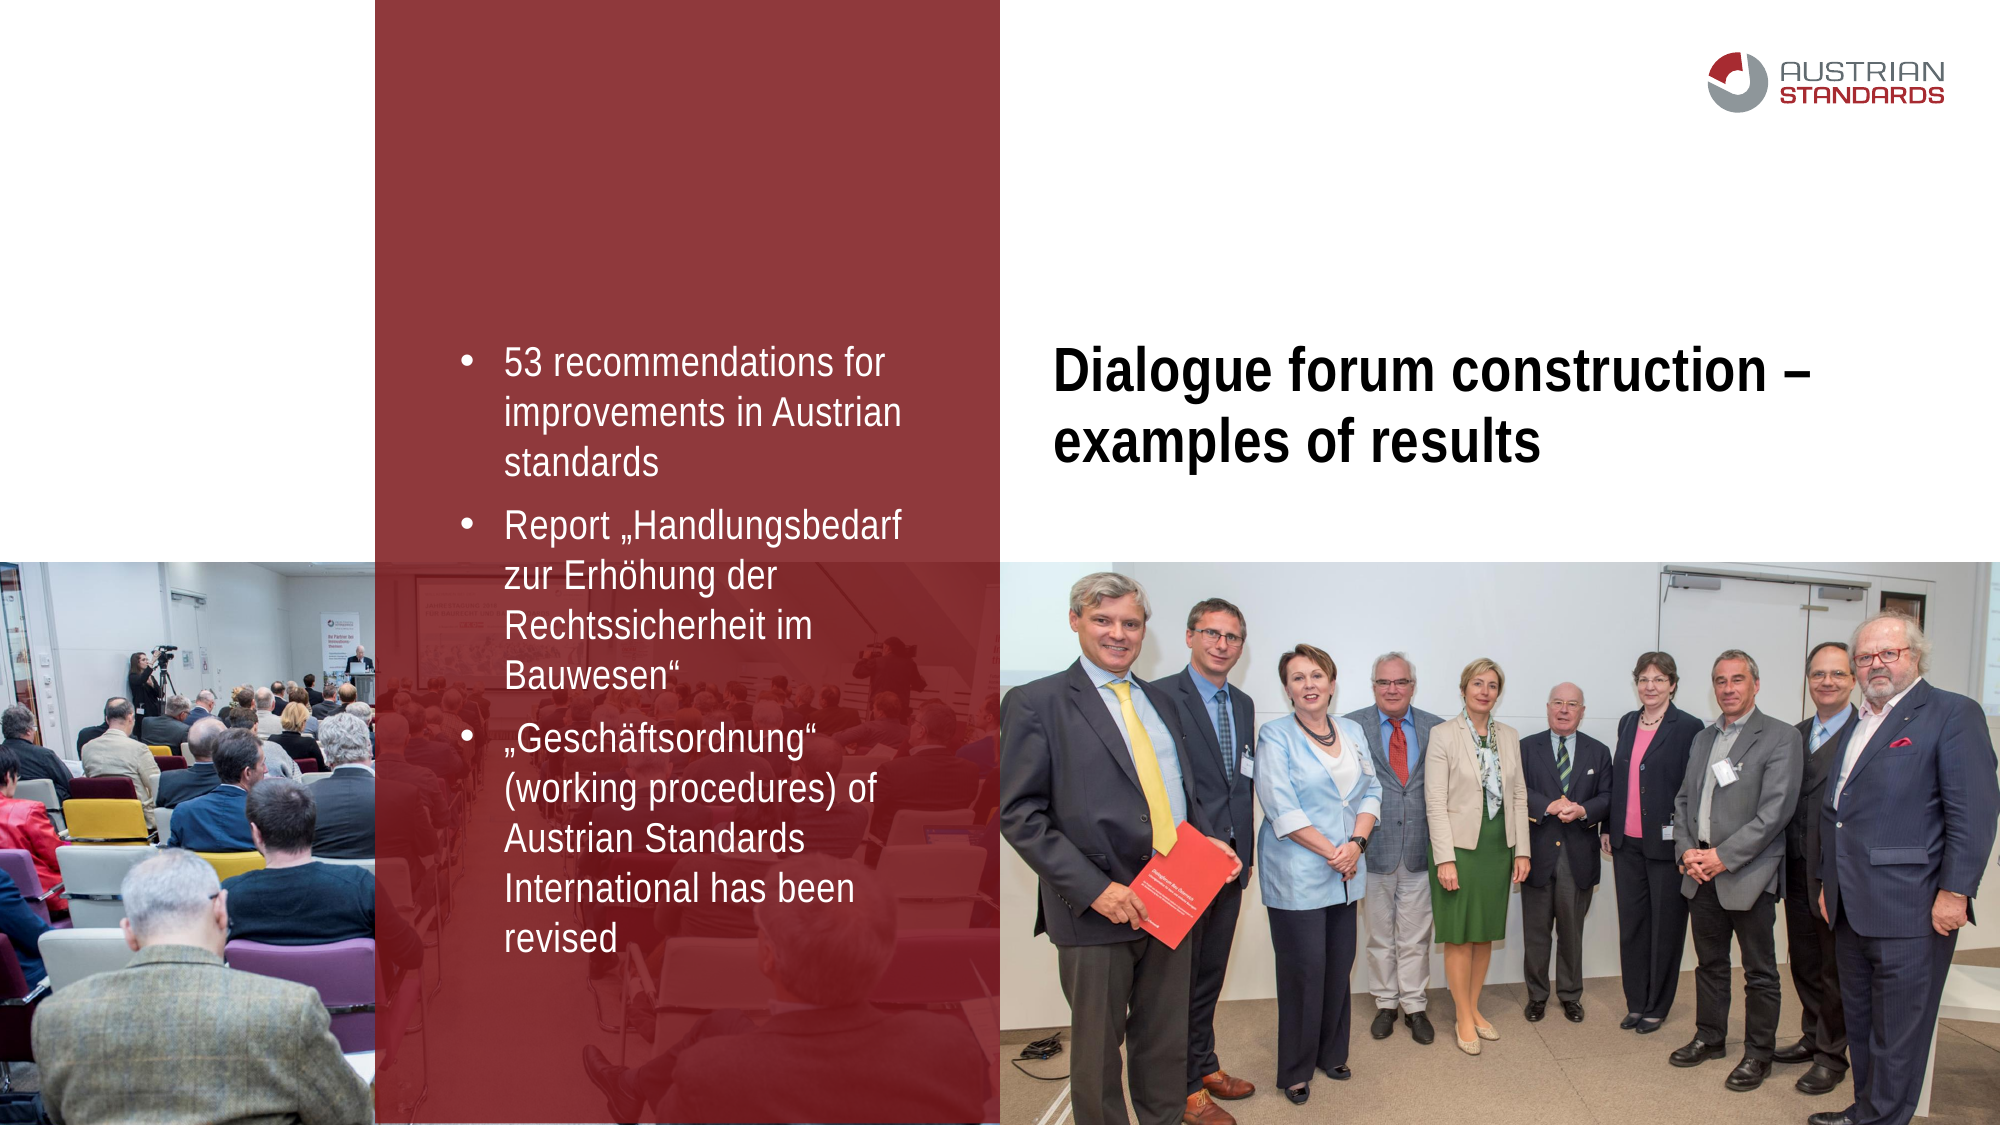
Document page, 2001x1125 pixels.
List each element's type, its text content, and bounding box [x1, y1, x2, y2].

list 53 recommendations for improvements in Austrian standards Report „Handlungsbedarf zur Erhöhung der Rechtssicherheit im Bauwesen“ „Geschäftsordnung“ (working procedures) of Austrian Standards International has been revised [375, 0, 1000, 562]
title Dialogue forum construction – examples of results [1053, 333, 1945, 478]
picture [0, 562, 2000, 1125]
